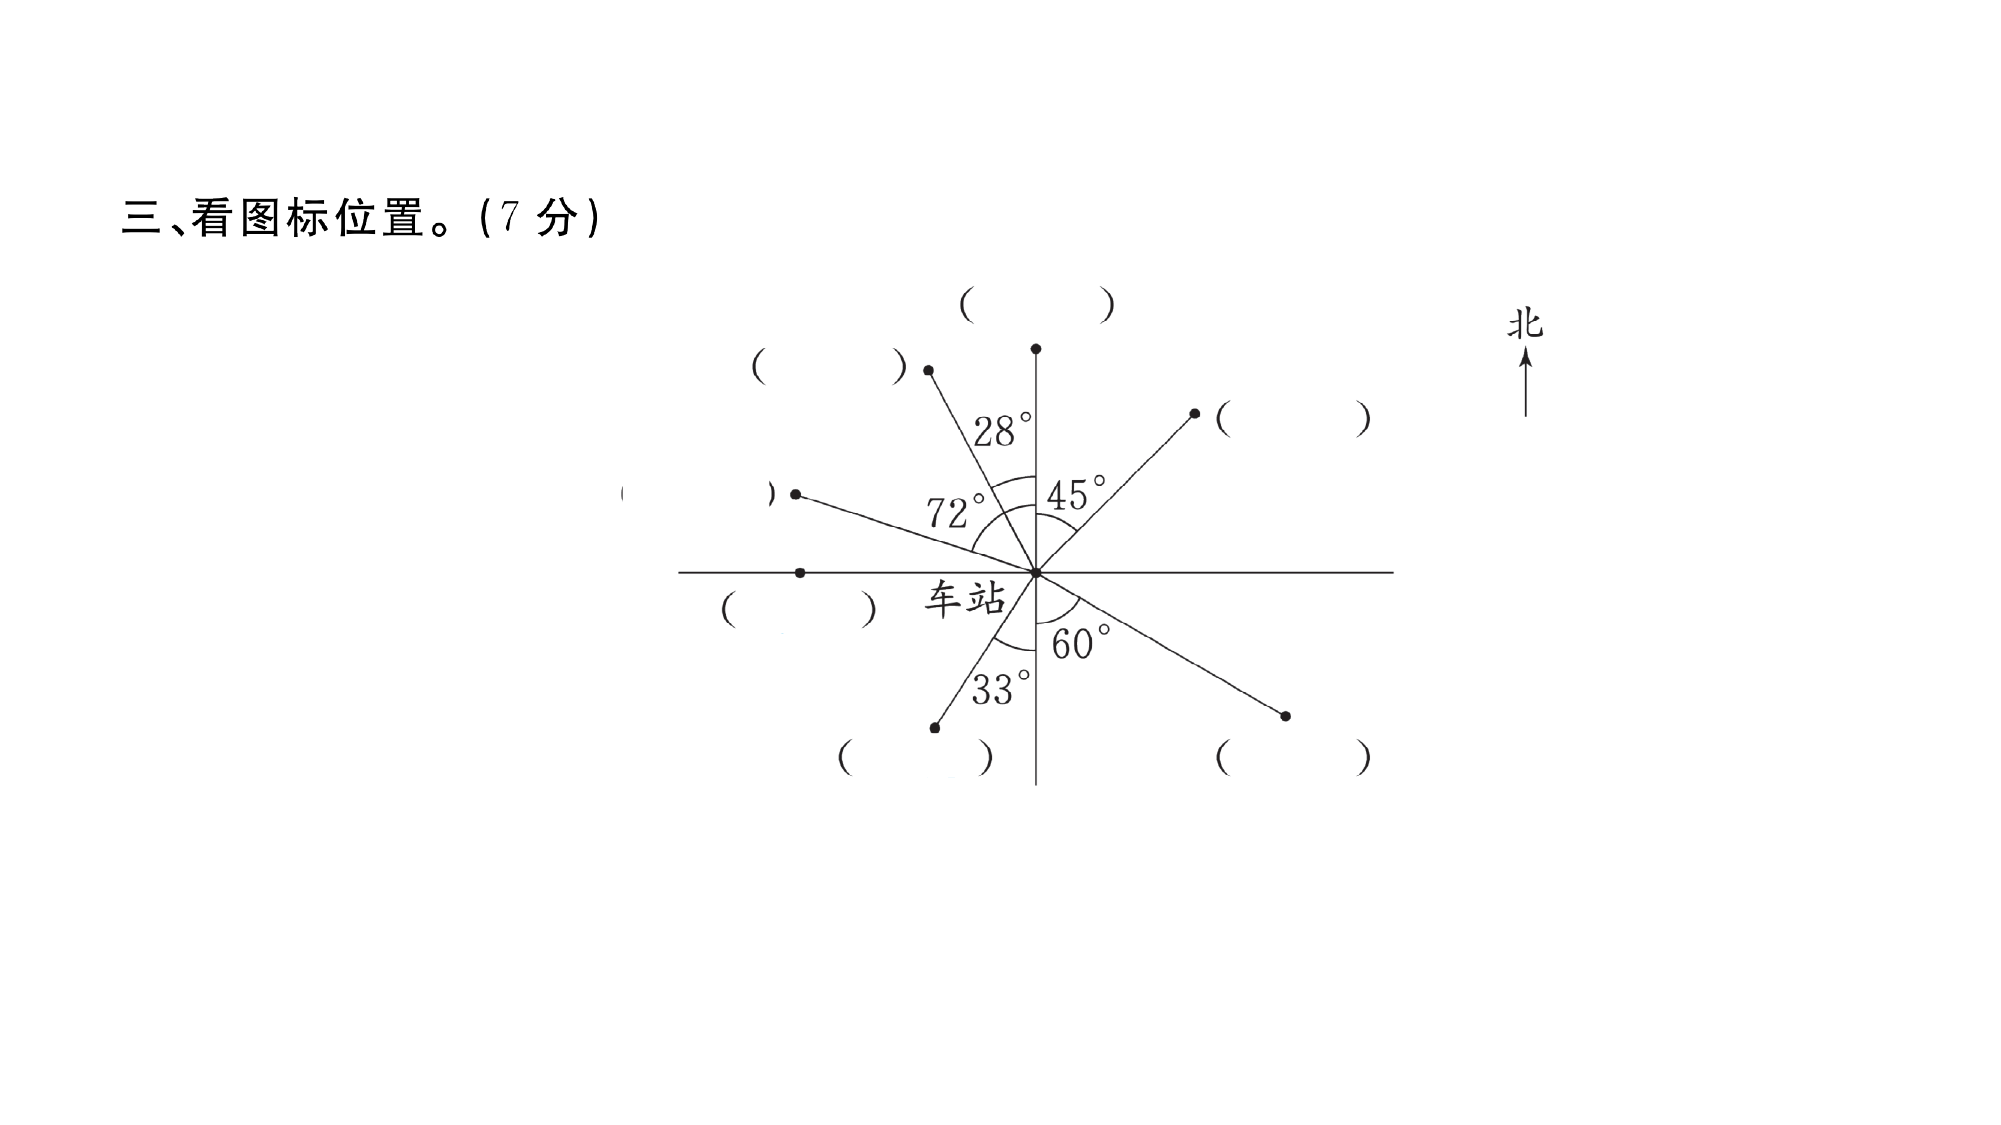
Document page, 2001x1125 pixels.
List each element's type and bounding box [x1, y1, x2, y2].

picture [118, 177, 2000, 809]
